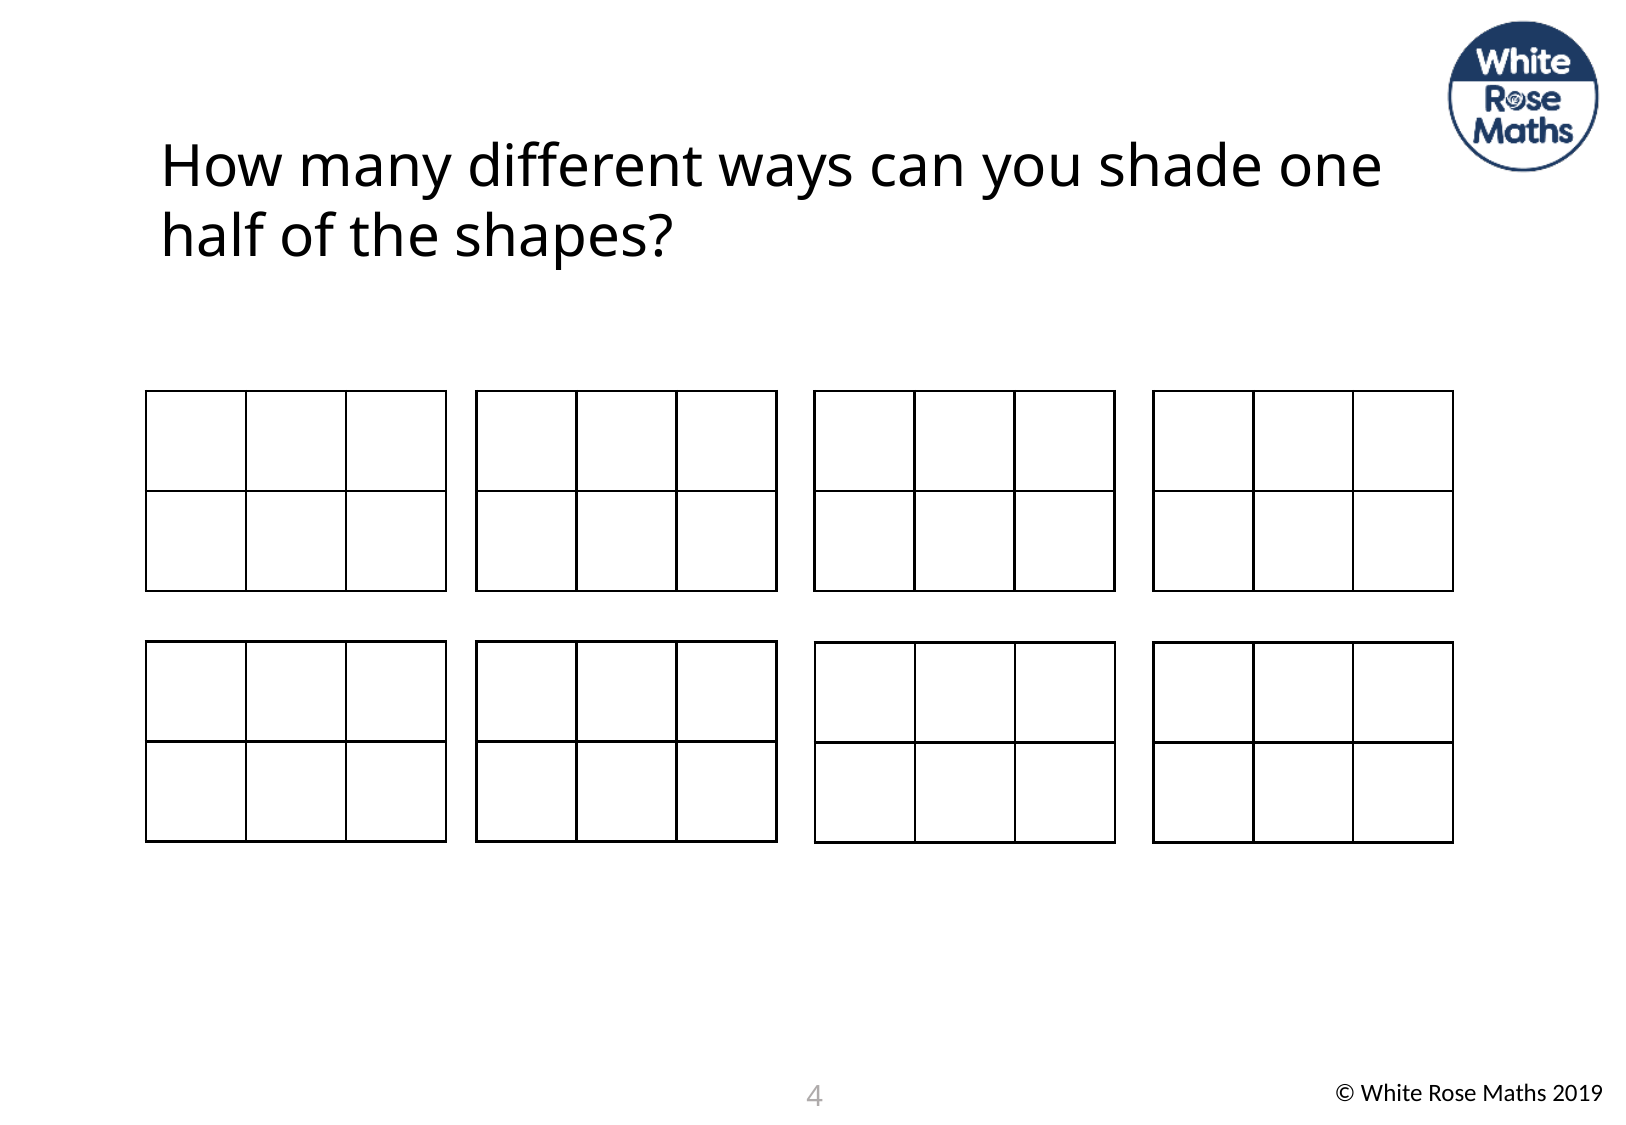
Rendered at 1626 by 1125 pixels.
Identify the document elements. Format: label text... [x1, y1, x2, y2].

table_header [247, 392, 345, 490]
table_cell [1016, 492, 1113, 590]
table_header [478, 643, 575, 740]
table_header [1354, 644, 1452, 741]
table_header [916, 392, 1013, 490]
table_cell [1354, 744, 1452, 841]
table_cell [247, 743, 345, 840]
table_header [247, 643, 345, 740]
table_header [1016, 644, 1114, 741]
table_header [147, 392, 245, 490]
table_cell [816, 744, 914, 841]
table_header [478, 392, 575, 490]
table_header [578, 643, 675, 740]
table_cell [247, 492, 345, 590]
table_header [1016, 392, 1113, 490]
table_cell [1016, 744, 1114, 841]
table_header [347, 643, 445, 740]
table_cell [678, 743, 775, 840]
table_cell [1255, 492, 1352, 590]
table_header [578, 392, 675, 490]
table_cell [578, 492, 675, 590]
slide_number 4 [776, 1069, 854, 1125]
table_header [1255, 644, 1352, 741]
table_header [147, 643, 245, 740]
table_cell [347, 743, 445, 840]
table_cell [578, 743, 675, 840]
table_header [1354, 392, 1452, 490]
table_cell [1354, 492, 1452, 590]
table_cell [916, 744, 1014, 841]
table_header [678, 643, 775, 740]
table_cell [916, 492, 1013, 590]
table_header [678, 392, 775, 490]
table_header [816, 644, 914, 741]
table_header [1155, 392, 1252, 490]
table_cell [147, 492, 245, 590]
table_header [916, 644, 1014, 741]
table_header [816, 392, 913, 490]
table_cell [1155, 492, 1252, 590]
table_cell [1255, 744, 1352, 841]
table_cell [478, 492, 575, 590]
table_cell [678, 492, 775, 590]
picture [1444, 17, 1602, 175]
table_cell [147, 743, 245, 840]
table_cell [816, 492, 913, 590]
text_box How many different ways can you shade one half of the shapes? [145, 120, 1468, 276]
table_cell [347, 492, 445, 590]
table_header [1255, 392, 1352, 490]
table_cell [478, 743, 575, 840]
table_header [1155, 644, 1252, 741]
table_cell [1155, 744, 1252, 841]
table_header [347, 392, 445, 490]
